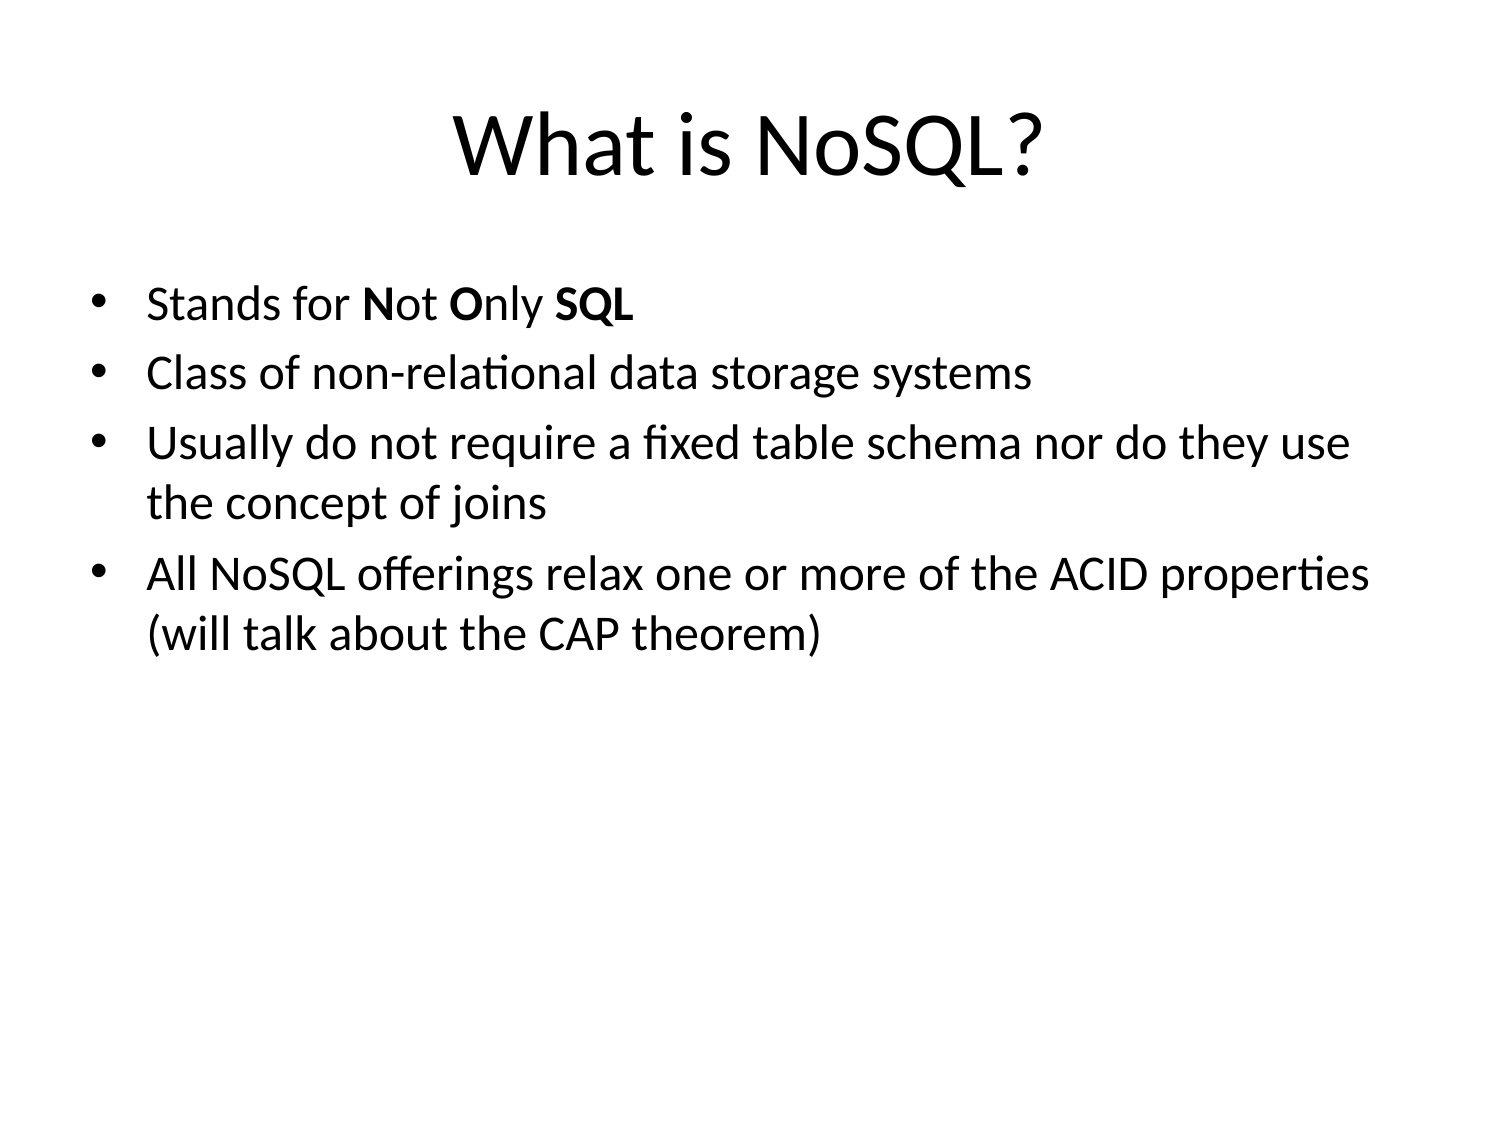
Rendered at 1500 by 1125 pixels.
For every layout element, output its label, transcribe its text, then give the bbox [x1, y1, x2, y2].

title What is NoSQL? [75, 45, 1425, 233]
list Stands for Not Only SQL Class of non-relational data storage systems Usually do not require a fixed table schema nor do they use the concept of joins All NoSQL offerings relax one or more of the ACID properties (will talk about the CAP theorem) [75, 262, 1425, 1005]
